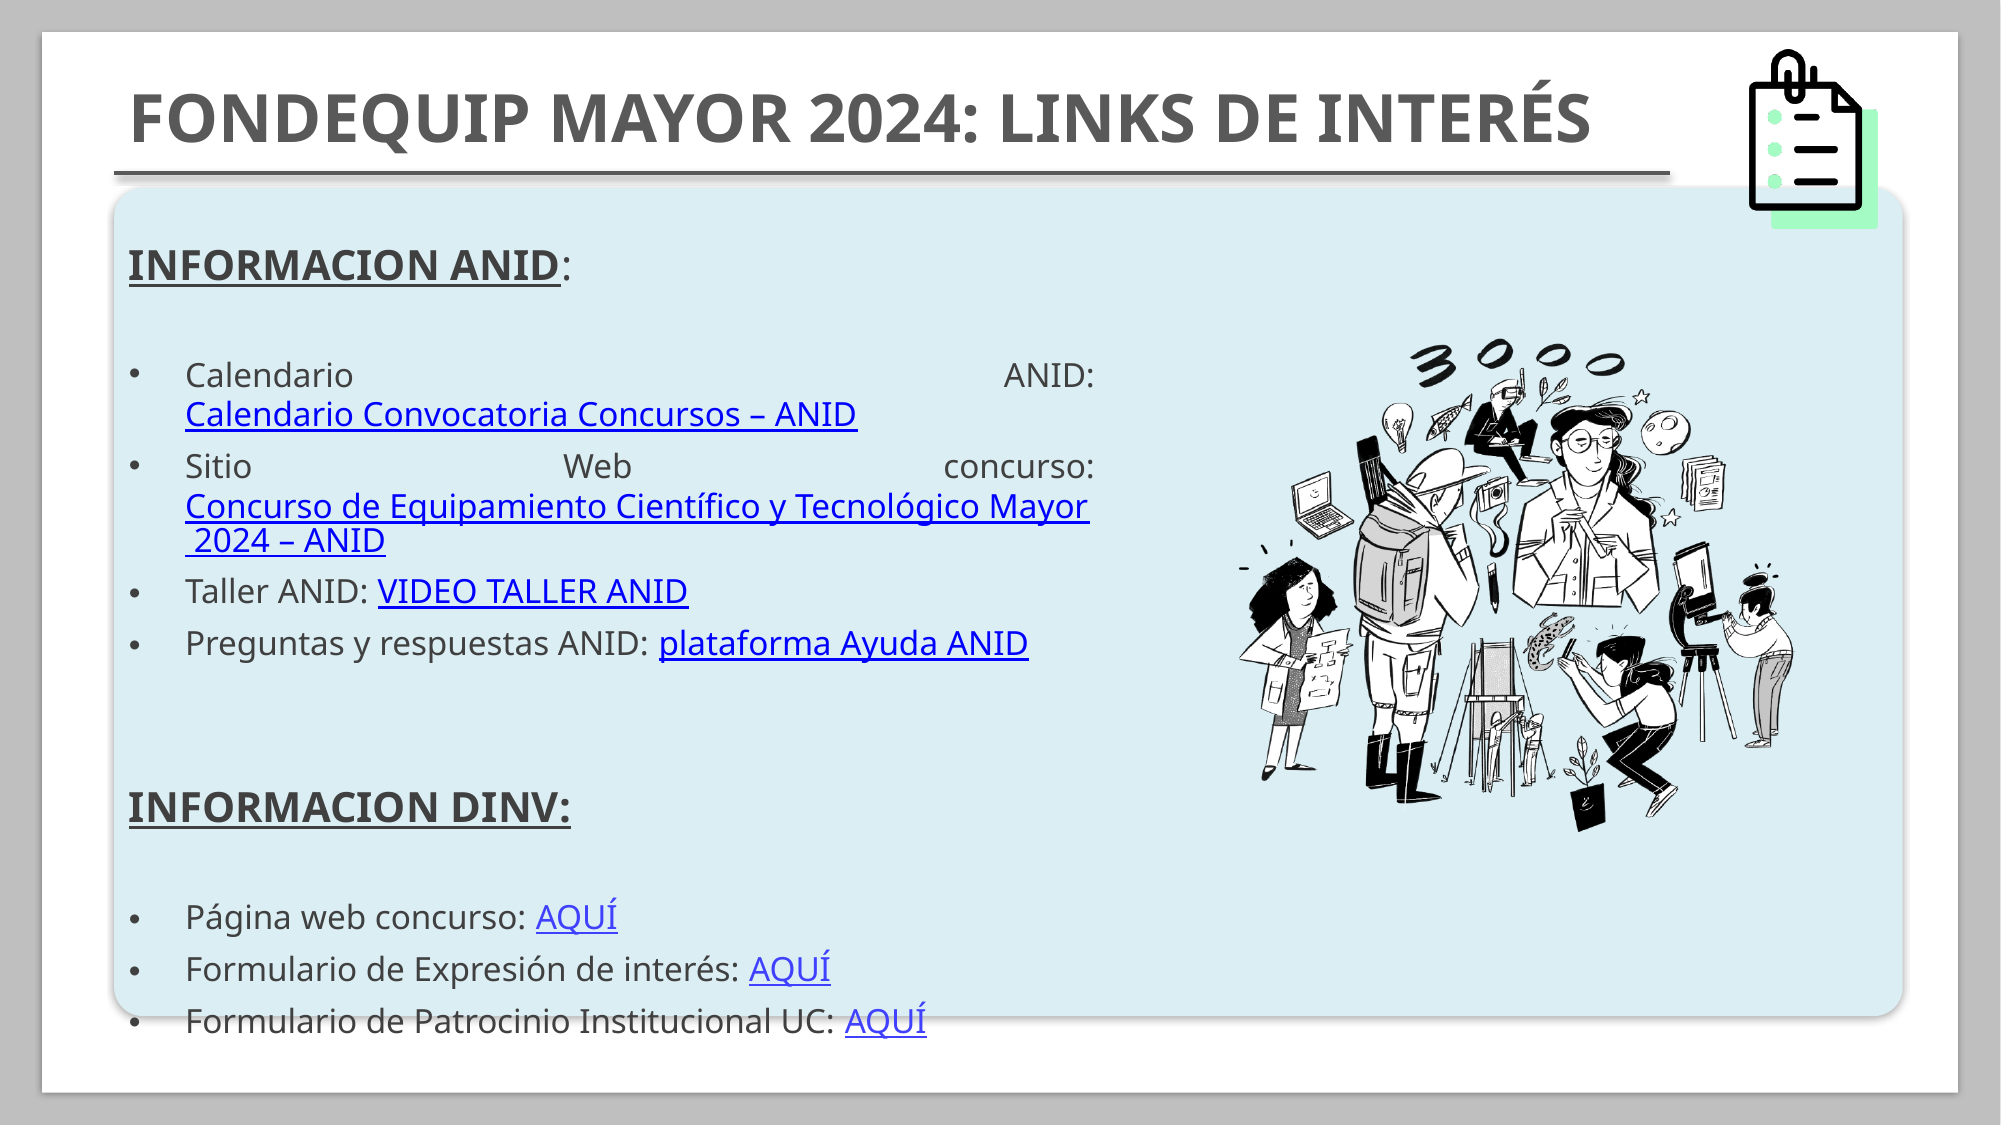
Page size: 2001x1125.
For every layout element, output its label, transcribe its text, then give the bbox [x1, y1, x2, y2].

picture [1206, 310, 1832, 847]
text_box [1111, 187, 1904, 1017]
picture [1723, 49, 1903, 229]
title FONDEQUIP MAYOR 2024: LINKS DE INTERÉS [114, 68, 1671, 171]
list INFORMACION ANID: Calendario ANID: Calendario Convocatoria Concursos – ANID Sitio Web concurso: Concurso de Equipamiento Científico y Tecnológico Mayor 2024 – ANID Taller ANID: VIDEO TALLER ANID Preguntas y respuestas ANID: plataforma Ayuda ANID INFORMACION DINV: Página web concurso: AQUÍ Formulario de Expresión de interés: AQUÍ Formulario de Patrocinio Institucional UC: AQUÍ [114, 187, 1111, 1072]
